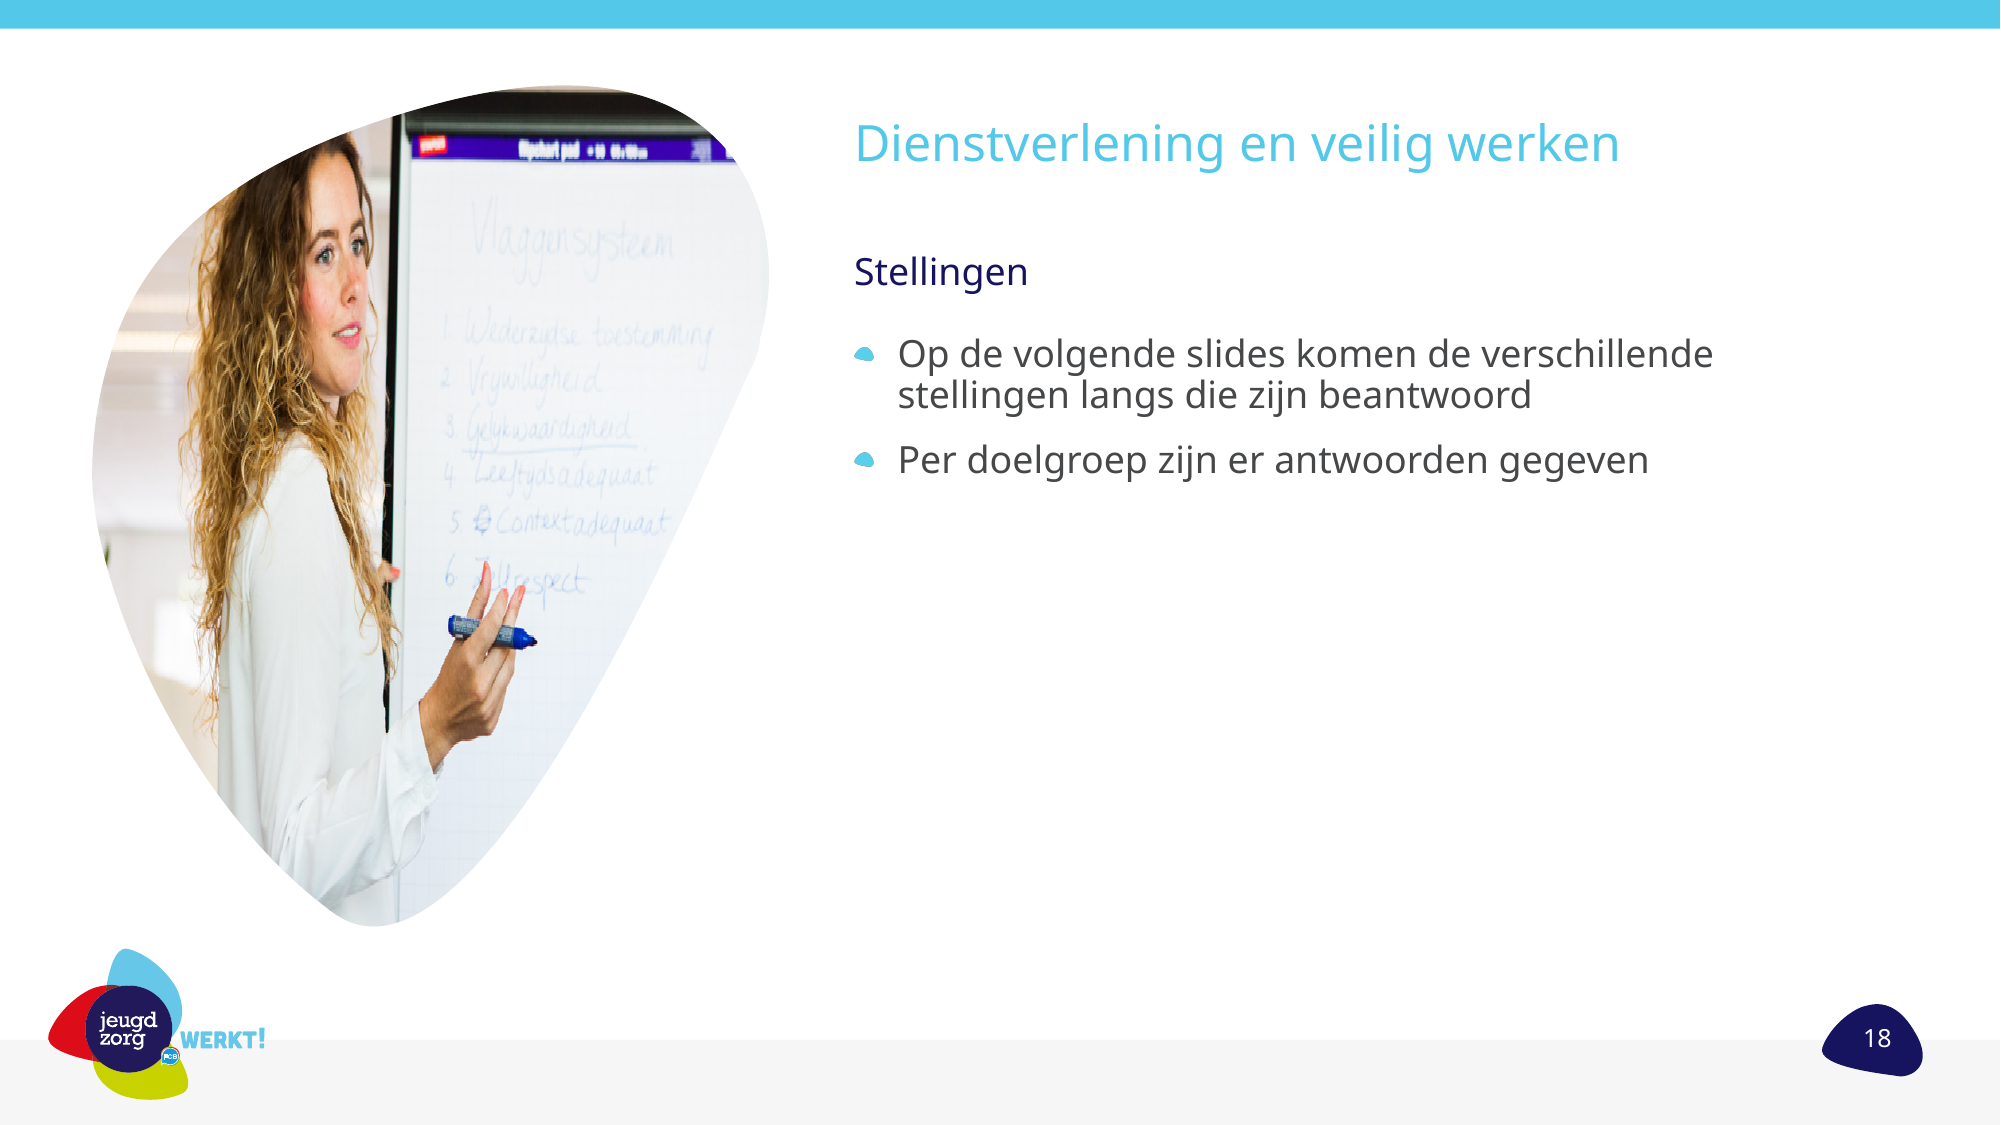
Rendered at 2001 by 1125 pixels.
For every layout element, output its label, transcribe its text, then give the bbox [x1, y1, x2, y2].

picture [92, 85, 769, 927]
picture [854, 445, 889, 473]
list Op de volgende slides komen de verschillende stellingen langs die zijn beantwoord Per doelgroep zijn er antwoorden gegeven [854, 335, 1880, 927]
list Stellingen [854, 253, 1361, 297]
picture [854, 340, 889, 367]
slide_number 18 [1841, 1008, 1914, 1071]
title Dienstverlening en veilig werken [854, 84, 1912, 206]
